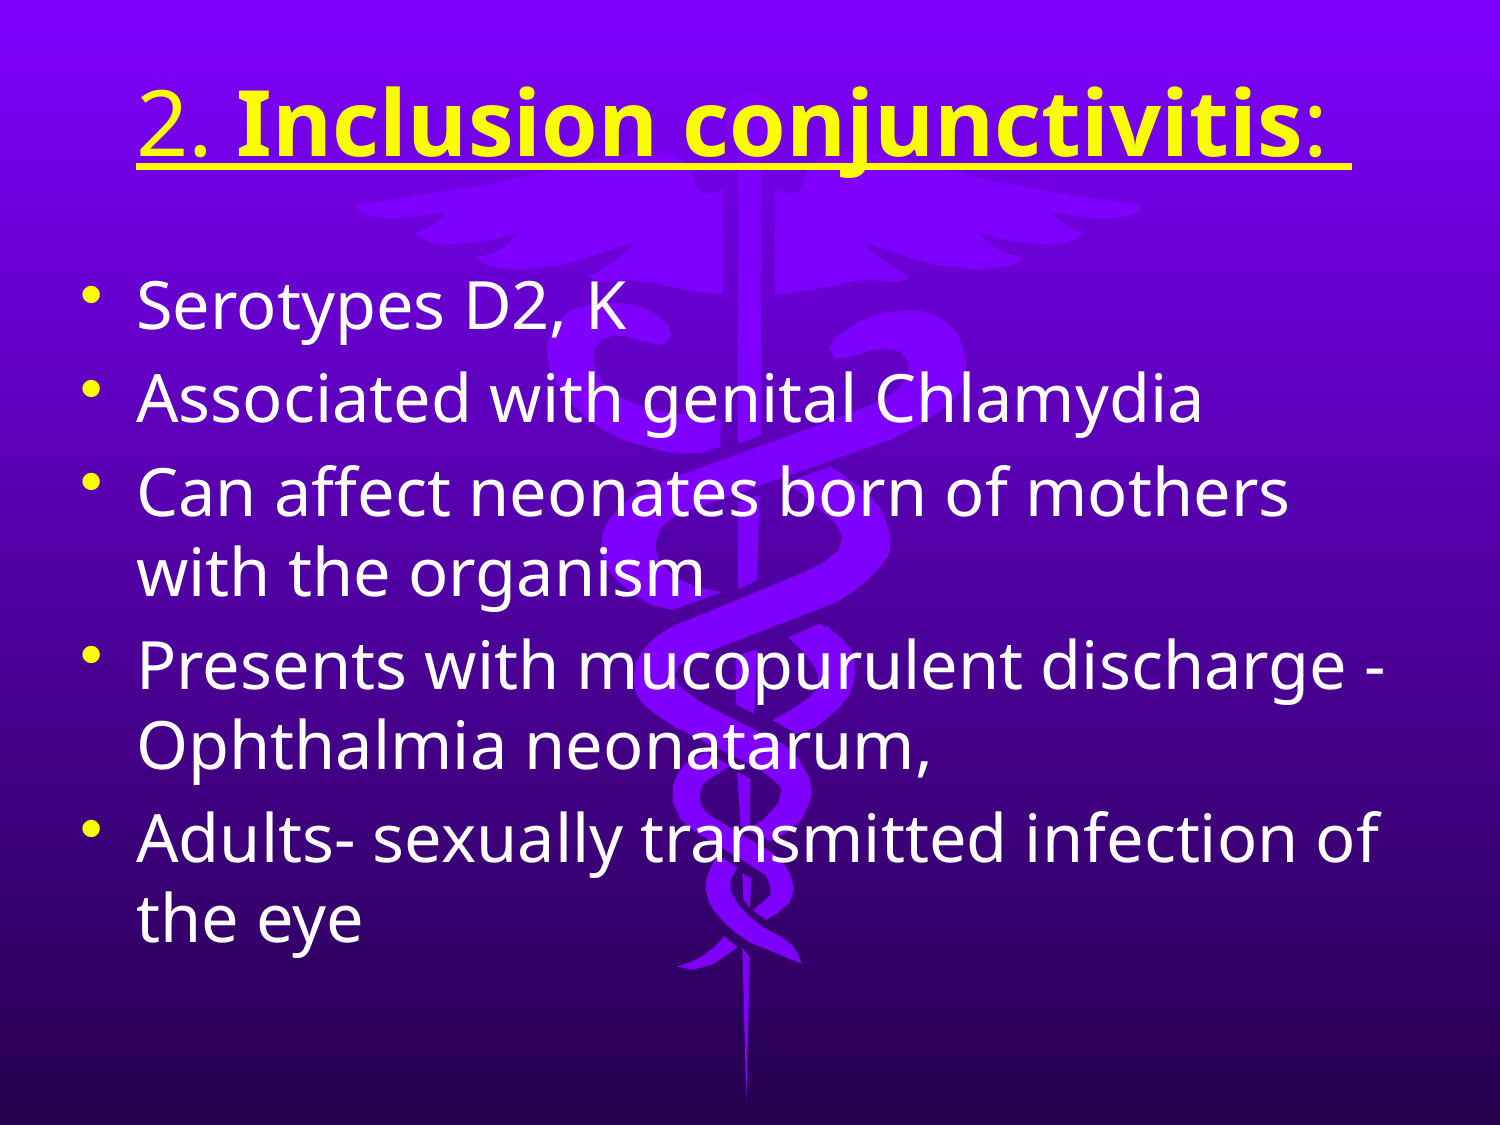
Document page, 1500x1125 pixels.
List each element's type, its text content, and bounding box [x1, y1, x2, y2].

title 2. Inclusion conjunctivitis: [53, 54, 1436, 185]
list Serotypes D2, K Associated with genital Chlamydia Can affect neonates born of mothers with the organism Presents with mucopurulent discharge -Ophthalmia neonatarum, Adults- sexually transmitted infection of the eye [64, 255, 1436, 1047]
